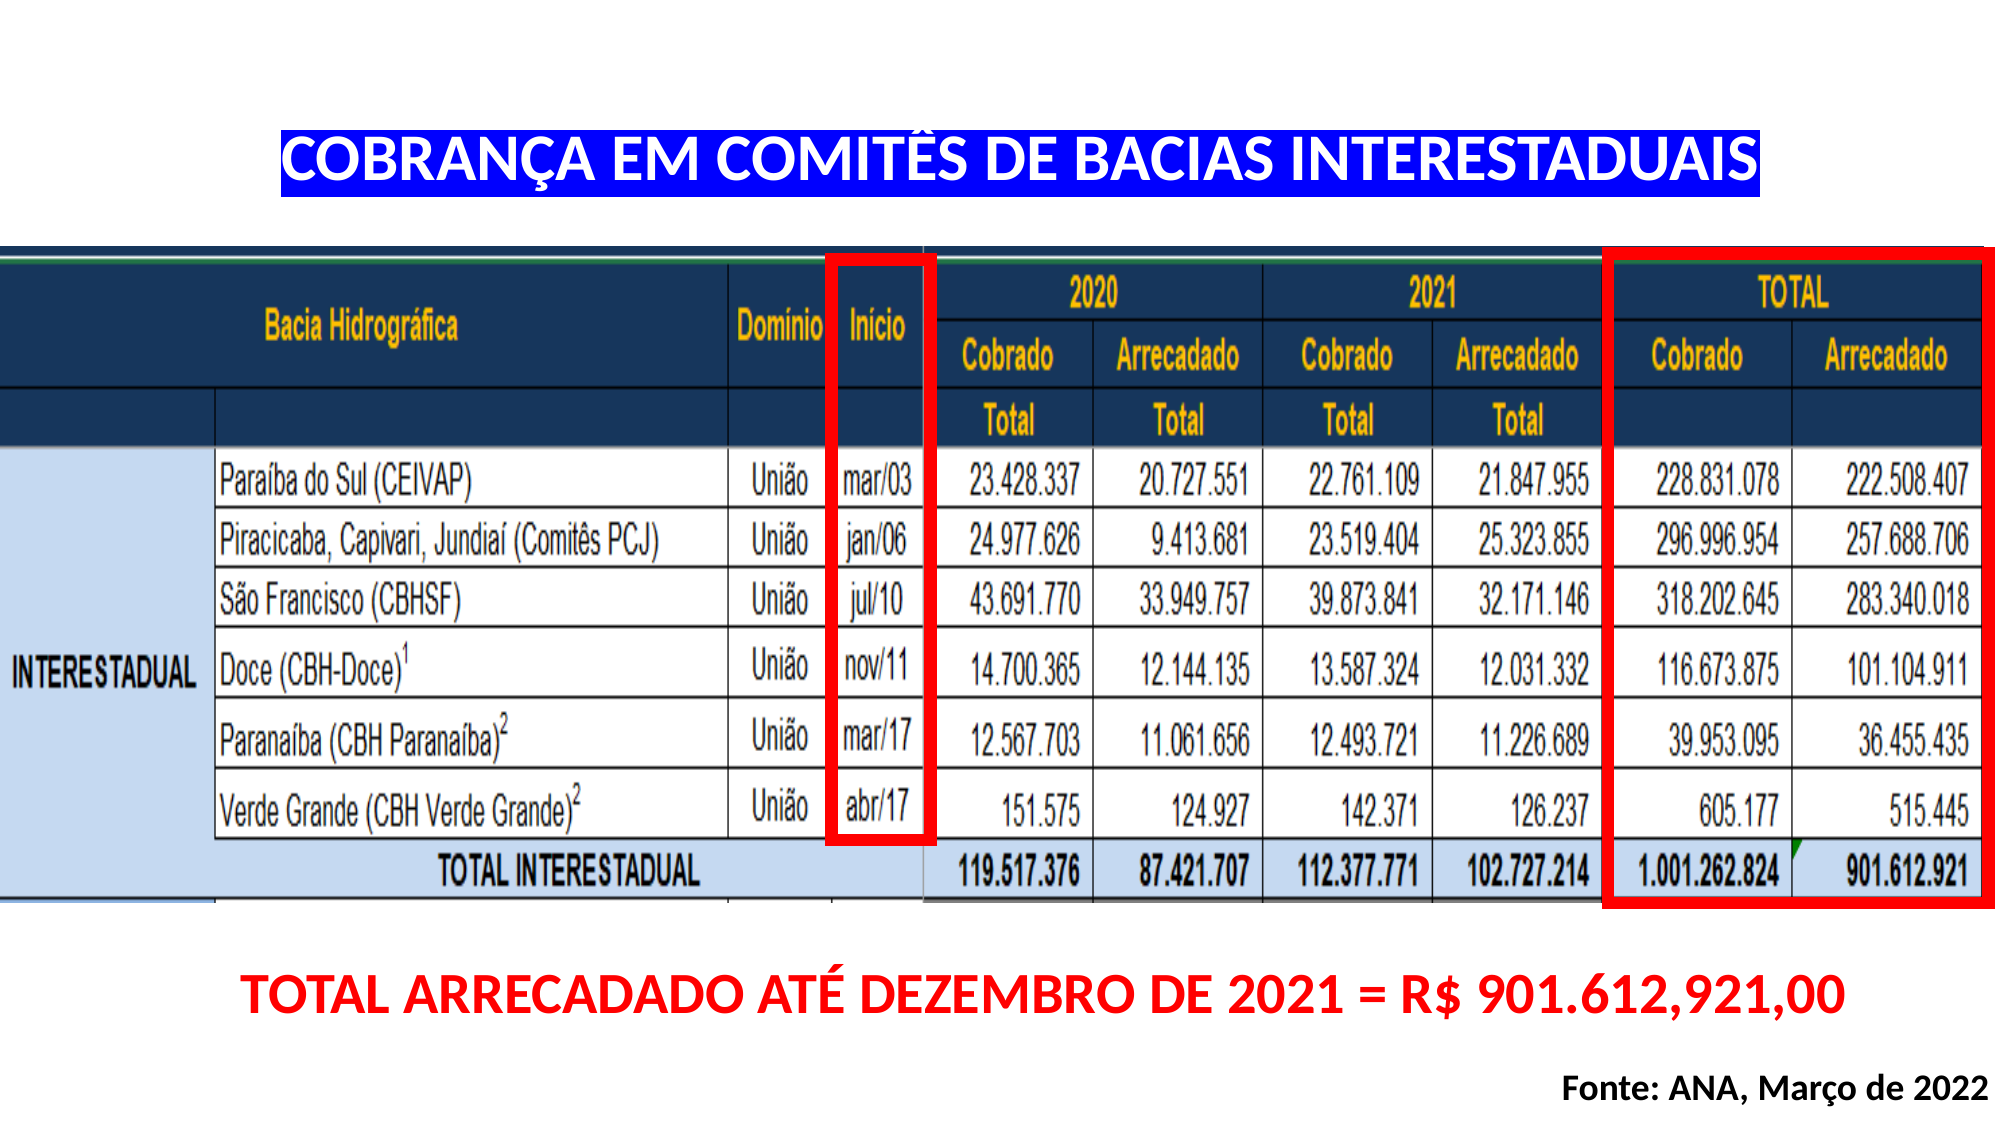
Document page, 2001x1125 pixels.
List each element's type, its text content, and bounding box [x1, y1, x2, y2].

picture [0, 246, 1984, 903]
text_box [1607, 252, 1989, 904]
text_box TOTAL ARRECADADO ATÉ DEZEMBRO DE 2021 = R$ 901.612,921,00 [226, 948, 1862, 1033]
text_box COBRANÇA EM COMITÊS DE BACIAS INTERESTADUAIS [266, 106, 1776, 201]
text_box Fonte: ANA, Março de 2022 [1547, 1055, 2000, 1116]
